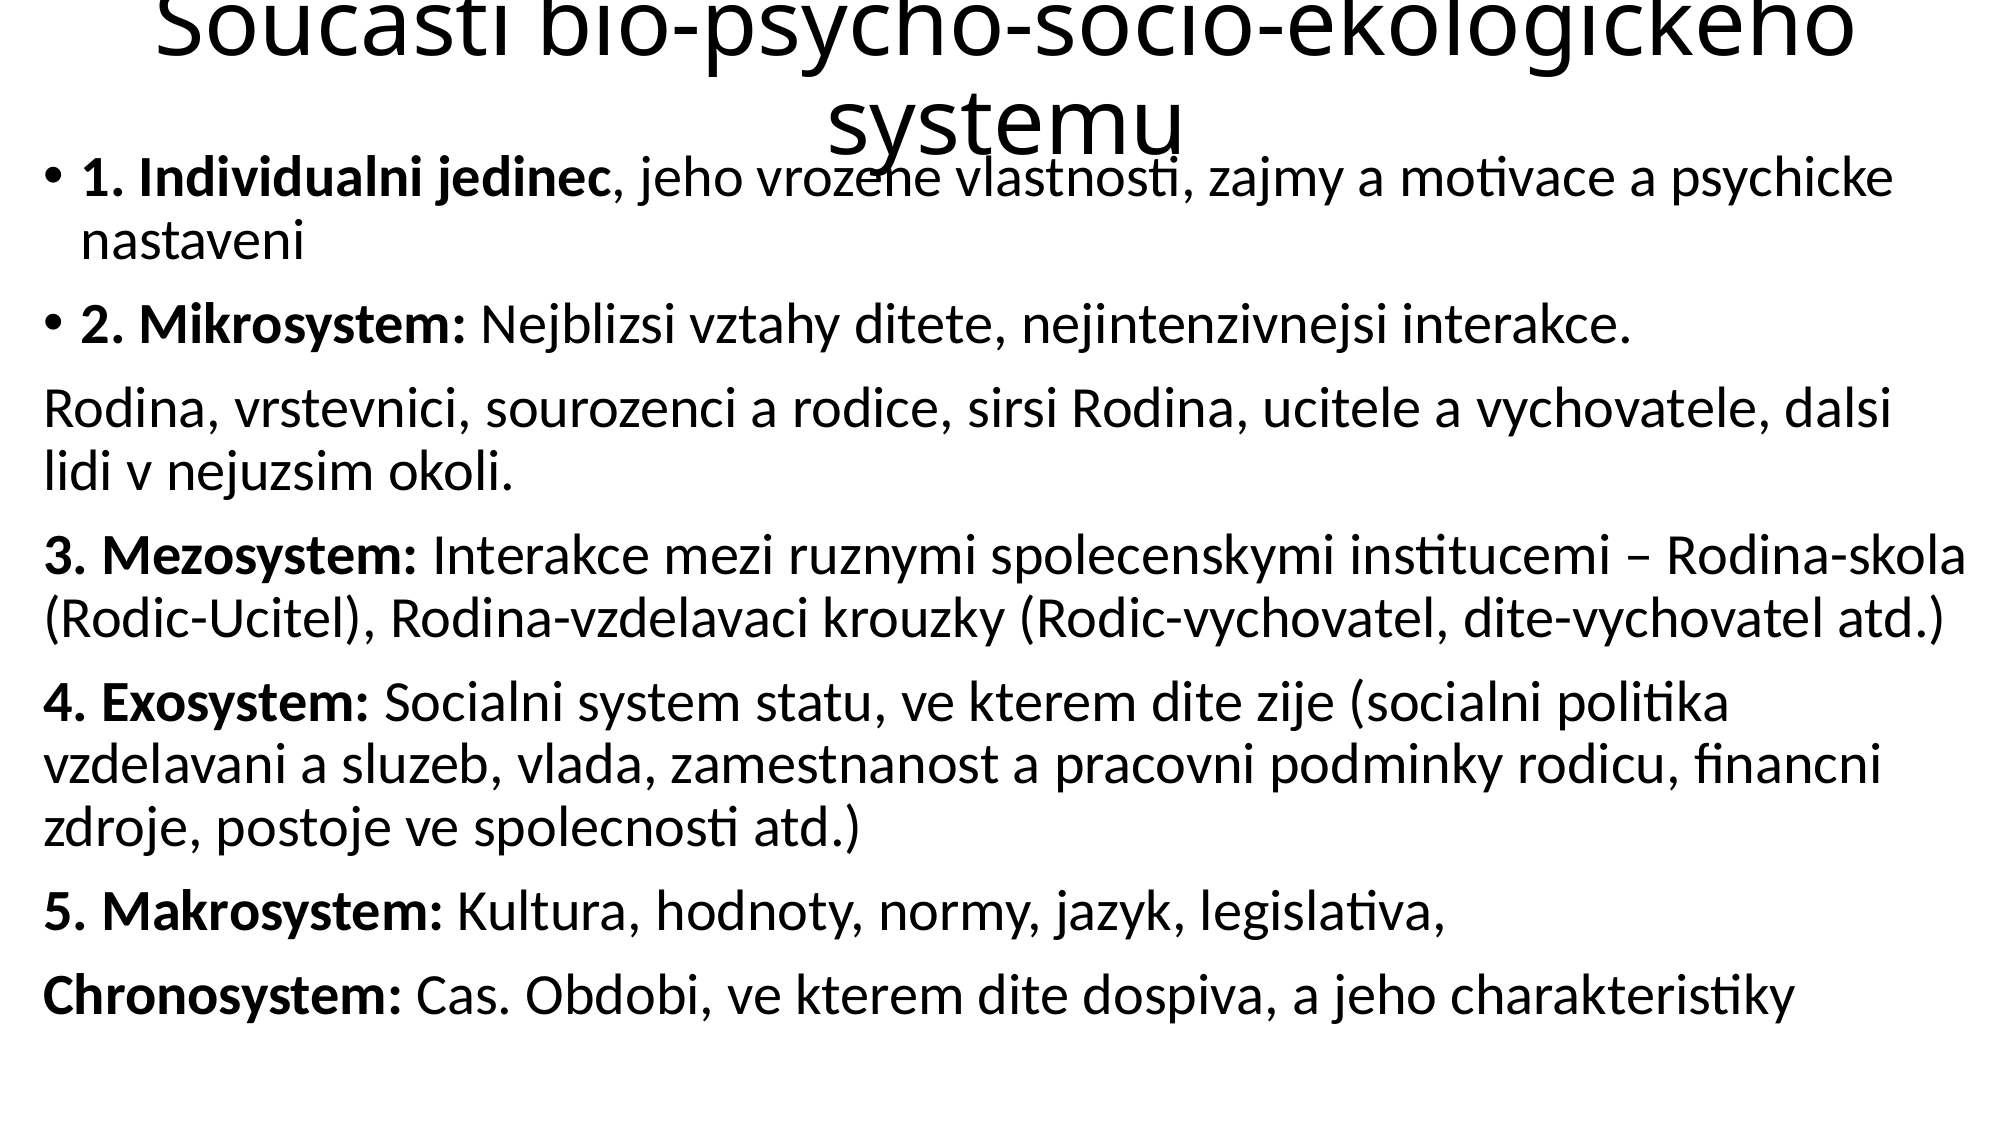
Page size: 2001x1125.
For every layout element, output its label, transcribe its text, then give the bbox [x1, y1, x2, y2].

title Soucasti bio-psycho-socio-ekologickeho systemu [14, 0, 2000, 150]
list 1. Individualni jedinec, jeho vrozene vlastnosti, zajmy a motivace a psychicke nastaveni 2. Mikrosystem: Nejblizsi vztahy ditete, nejintenzivnejsi interakce. Rodina, vrstevnici, sourozenci a rodice, sirsi Rodina, ucitele a vychovatele, dalsi lidi v nejuzsim okoli. 3. Mezosystem: Interakce mezi ruznymi spolecenskymi institucemi – Rodina-skola (Rodic-Ucitel), Rodina-vzdelavaci krouzky (Rodic-vychovatel, dite-vychovatel atd.) 4. Exosystem: Socialni system statu, ve kterem dite zije (socialni politika vzdelavani a sluzeb, vlada, zamestnanost a pracovni podminky rodicu, financni zdroje, postoje ve spolecnosti atd.) 5. Makrosystem: Kultura, hodnoty, normy, jazyk, legislativa, Chronosystem: Cas. Obdobi, ve kterem dite dospiva, a jeho charakteristiky [28, 139, 1986, 1125]
